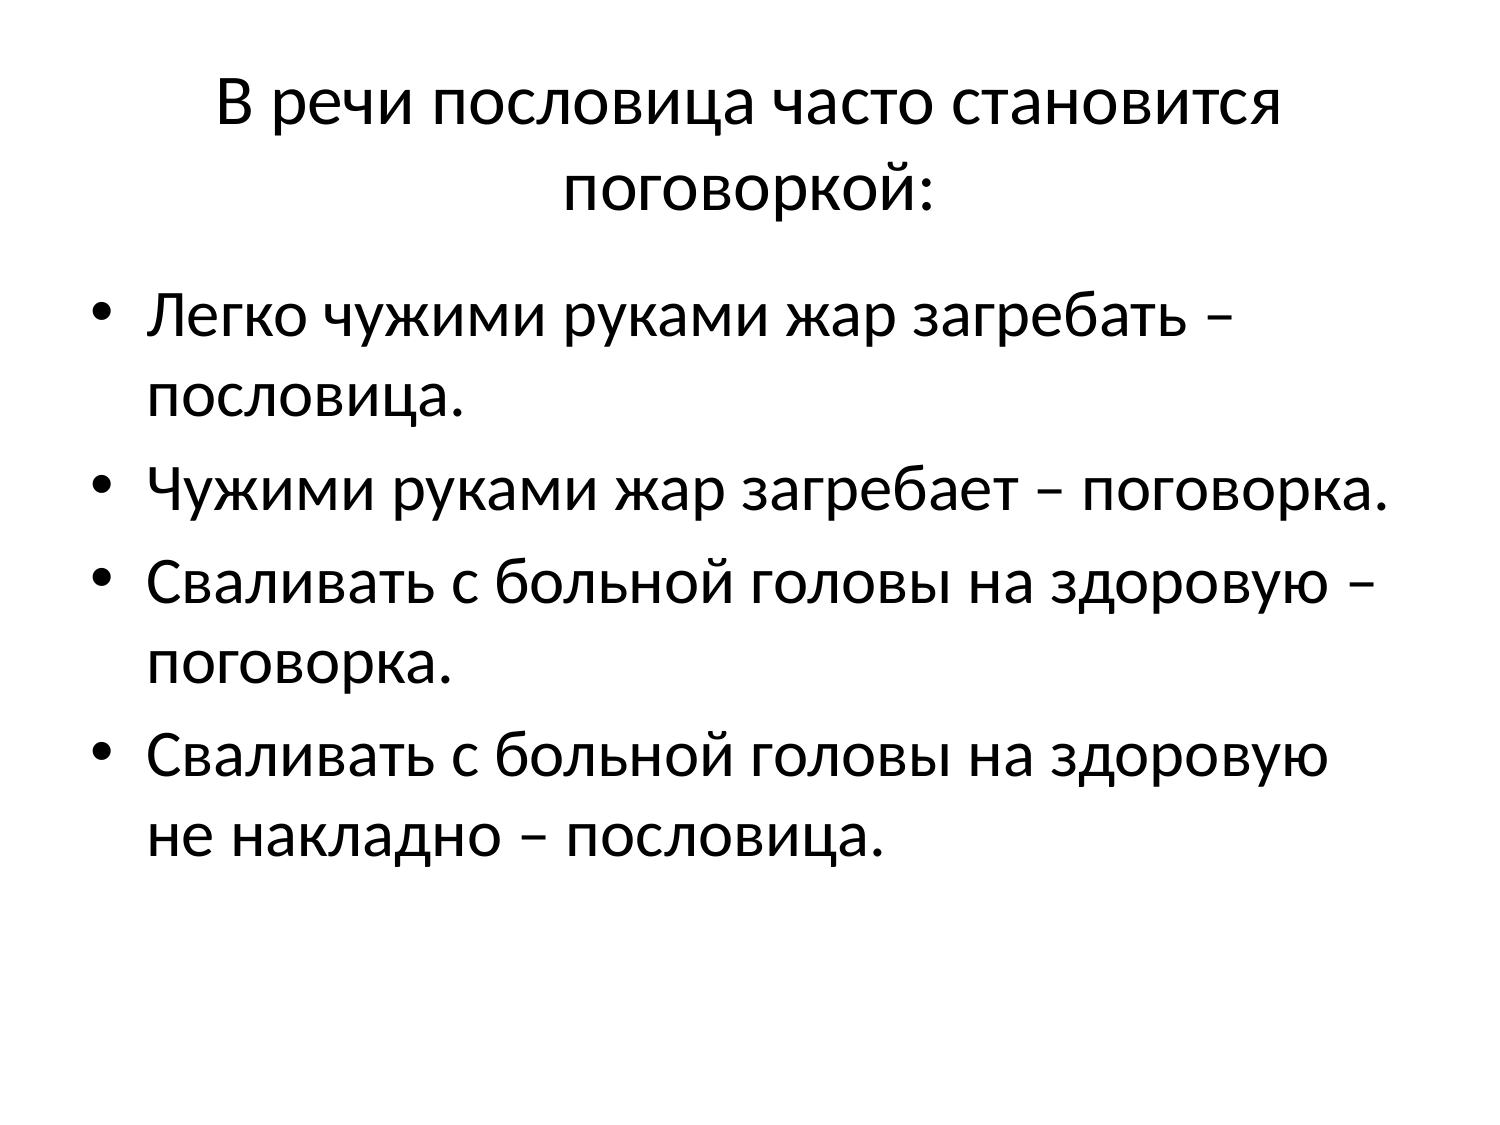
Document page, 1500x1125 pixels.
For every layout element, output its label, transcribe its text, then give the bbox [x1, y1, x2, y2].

list Легко чужими руками жар загребать – пословица. Чужими руками жар загребает – поговорка. Сваливать с больной головы на здоровую – поговорка. Сваливать с больной головы на здоровую не накладно – пословица. [75, 262, 1425, 1005]
title В речи пословица часто становится поговоркой: [75, 45, 1425, 233]
